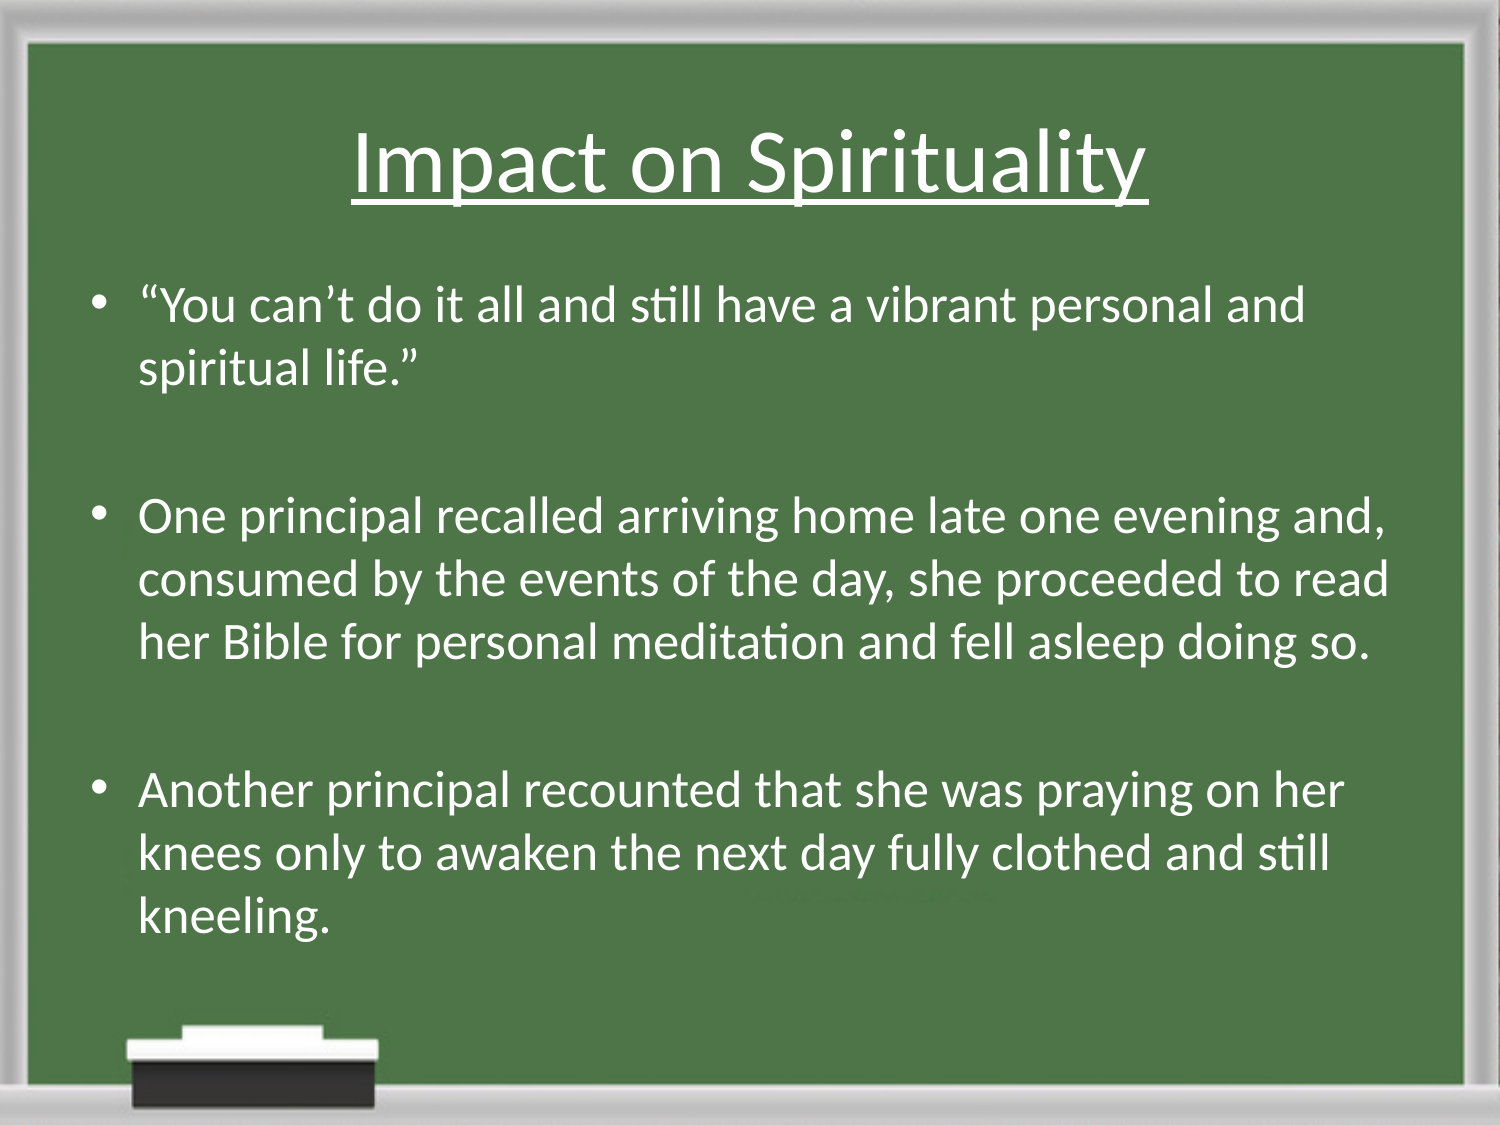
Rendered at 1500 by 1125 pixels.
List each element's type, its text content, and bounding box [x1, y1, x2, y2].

list “You can’t do it all and still have a vibrant personal and spiritual life.” One principal recalled arriving home late one evening and, consumed by the events of the day, she proceeded to read her Bible for personal meditation and fell asleep doing so. Another principal recounted that she was praying on her knees only to awaken the next day fully clothed and still kneeling. [75, 262, 1425, 1005]
picture [0, 0, 1500, 1125]
title Impact on Spirituality [75, 62, 1425, 250]
